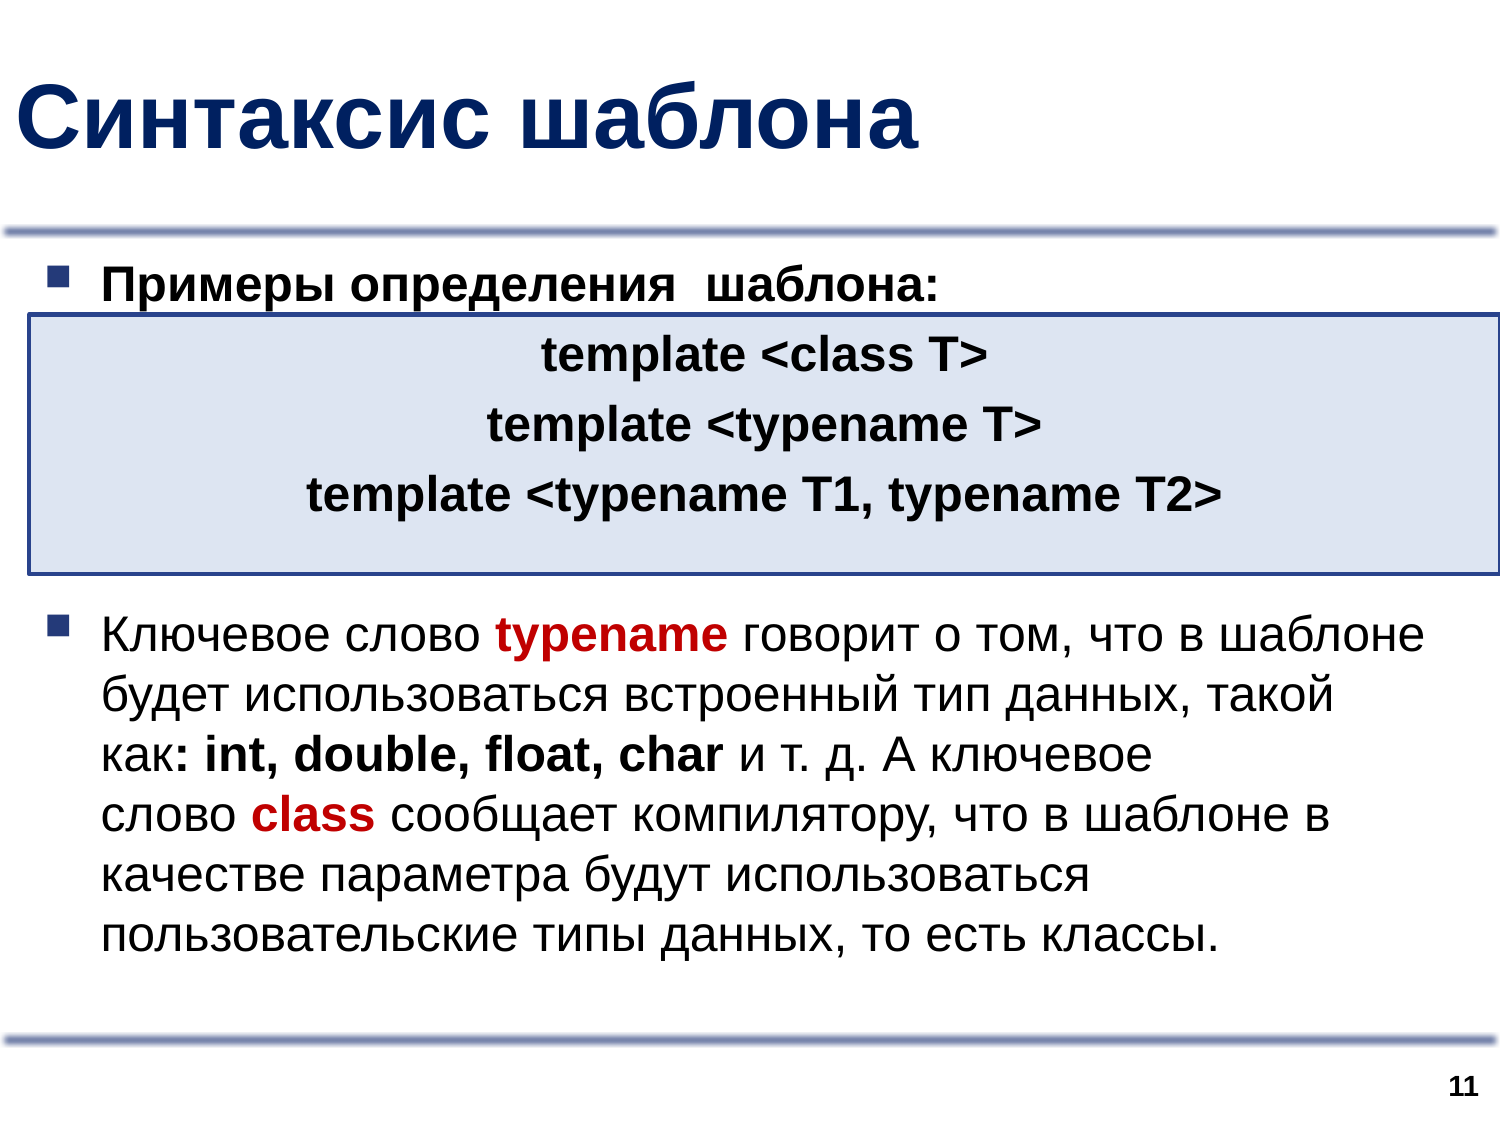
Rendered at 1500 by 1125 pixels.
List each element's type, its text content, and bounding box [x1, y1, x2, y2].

list Примеры определения шаблона: template <class T> template <typename T> template <typename T1, typename T2> Ключевое слово typename говорит о том, что в шаблоне будет использоваться встроенный тип данных, такой как: int, double, float, char и т. д. А ключевое слово class сообщает компилятору, что в шаблоне в качестве параметра будут использоваться пользовательские типы данных, то есть классы. [29, 243, 1500, 1024]
slide_number 10 [1143, 1034, 1495, 1111]
title Синтаксис шаблона [0, 0, 1470, 225]
